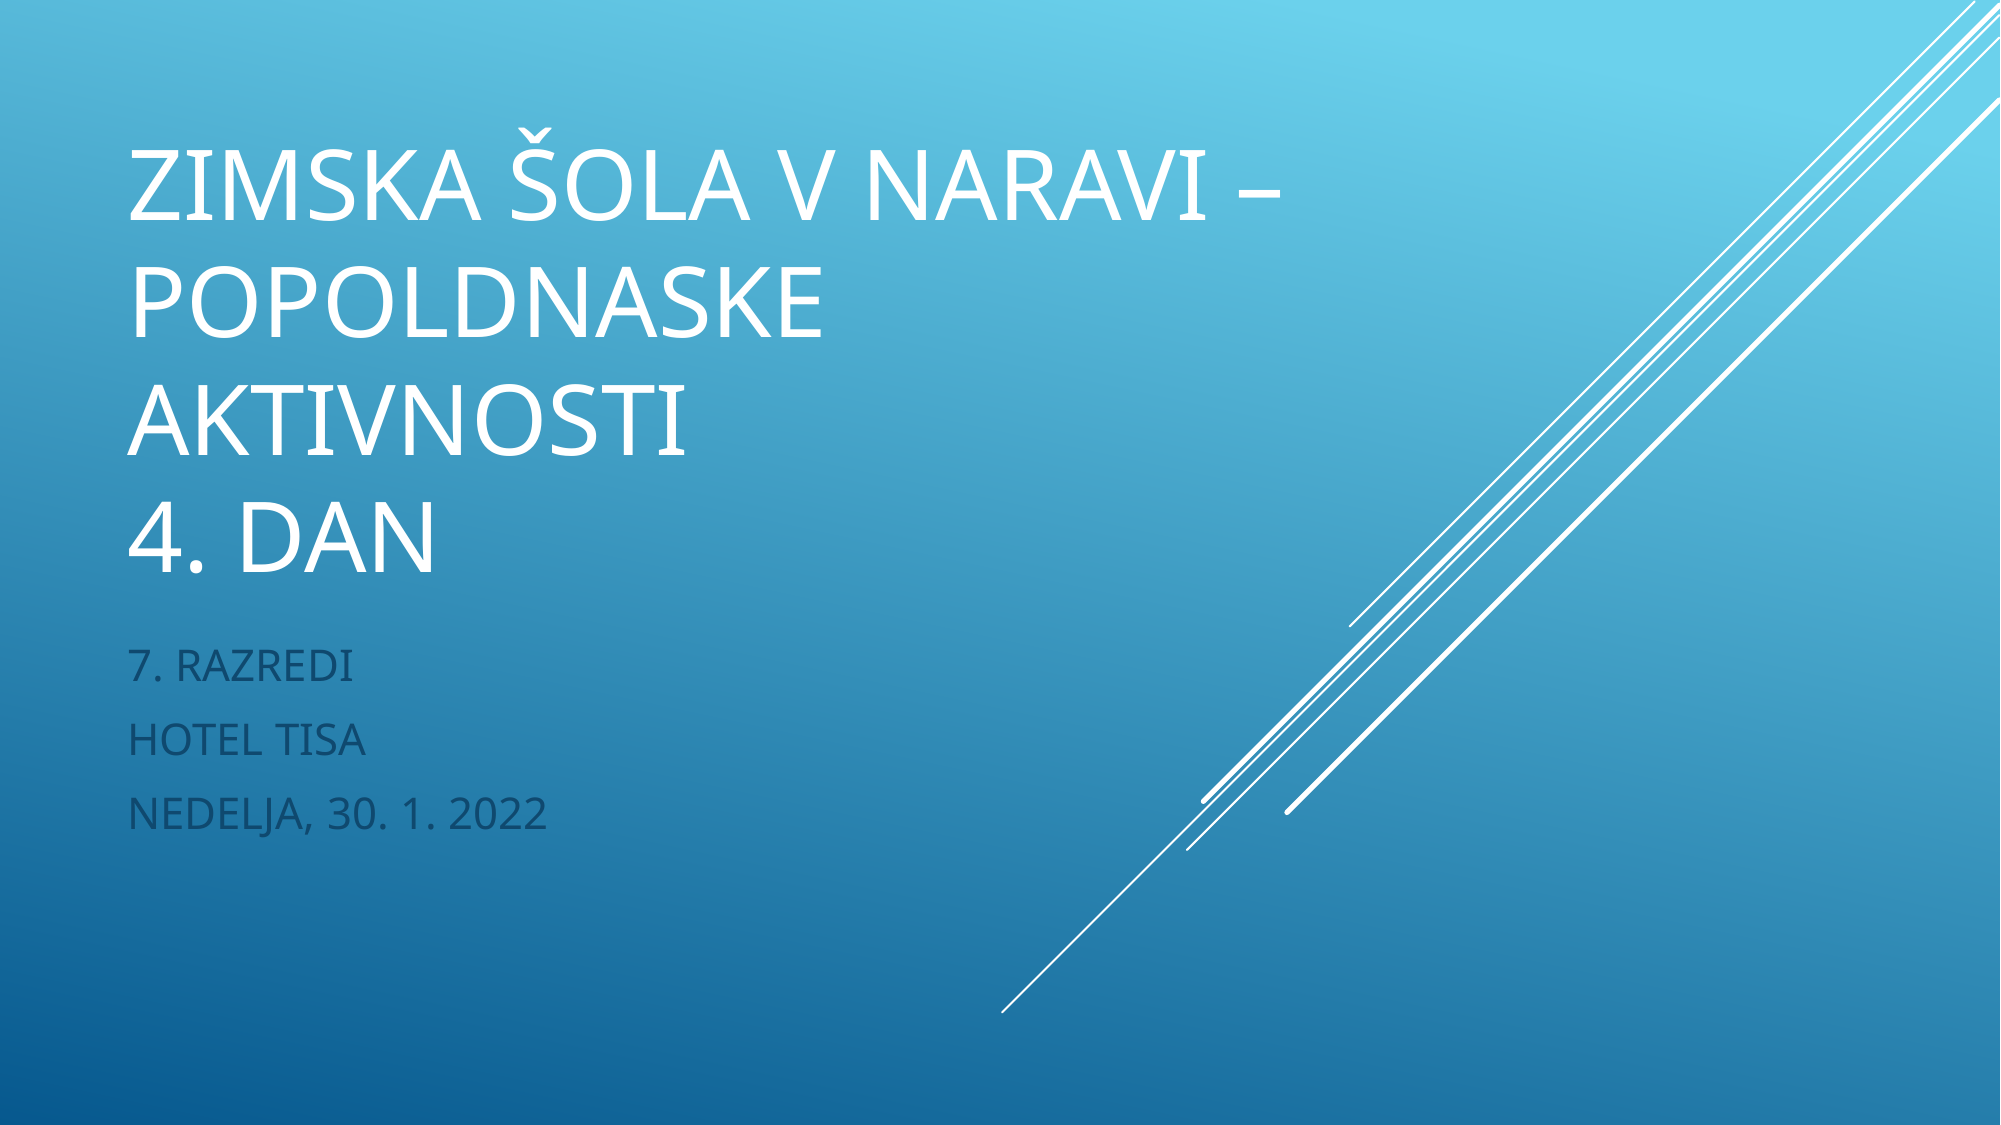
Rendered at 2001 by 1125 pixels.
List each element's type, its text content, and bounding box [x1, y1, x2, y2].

subtitle 7. RAZREDI HOTEL TISA NEDELJA, 30. 1. 2022 [112, 630, 1163, 950]
title ZIMSKA ŠOLA V NARAVI – POPOLDNASKE AKTIVNOSTI 4. DAN [112, 112, 1425, 600]
